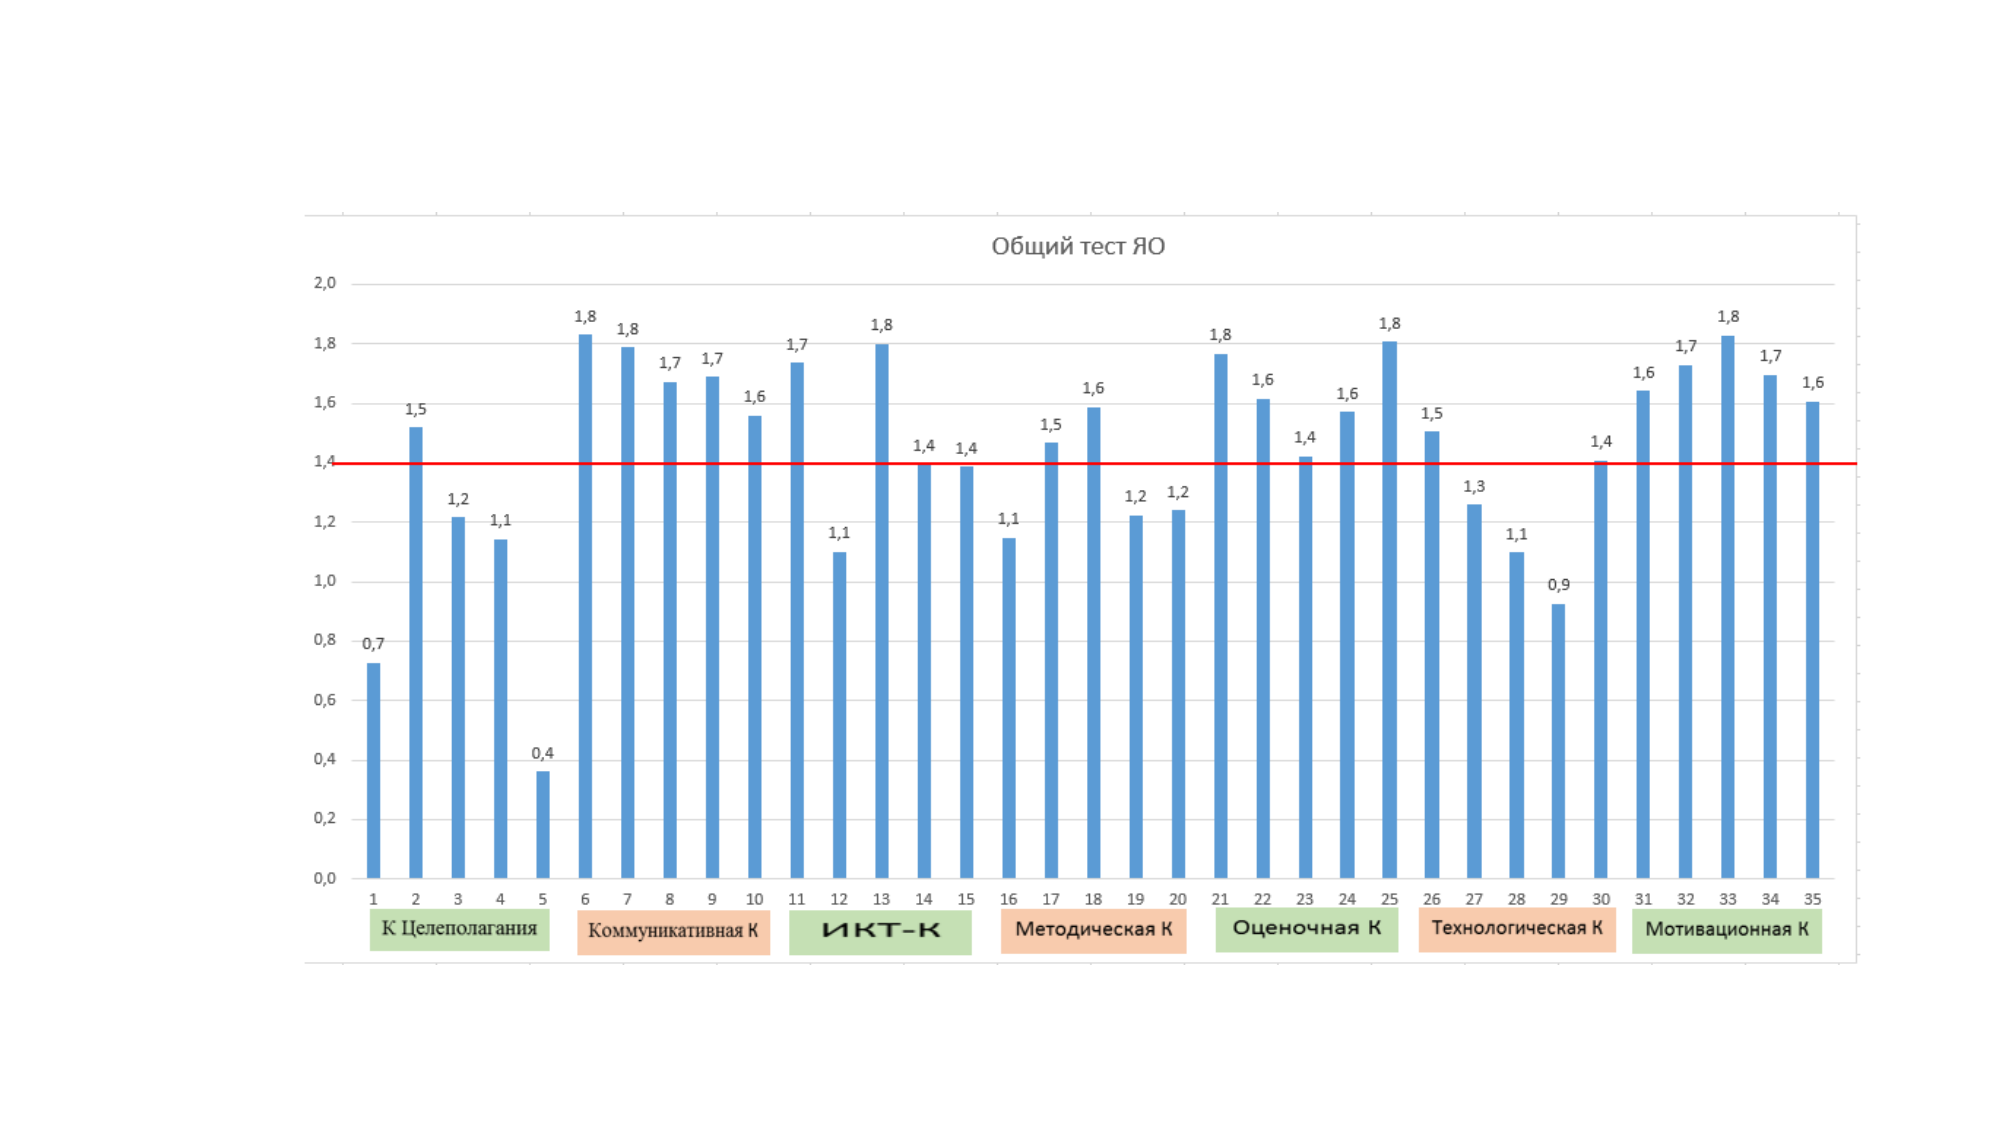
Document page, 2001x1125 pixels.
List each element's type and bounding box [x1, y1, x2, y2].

picture [304, 212, 1861, 965]
